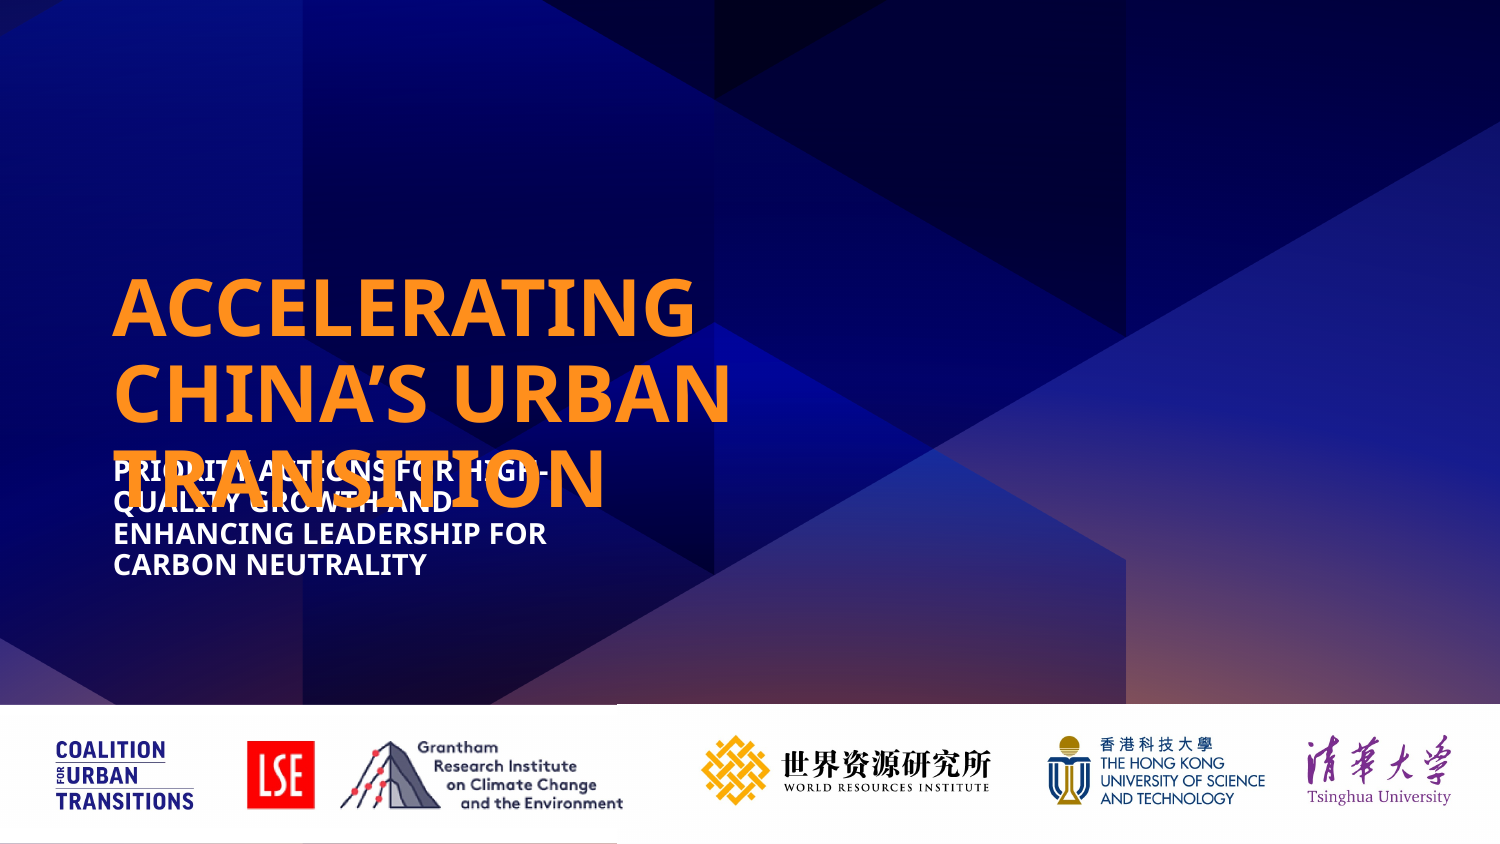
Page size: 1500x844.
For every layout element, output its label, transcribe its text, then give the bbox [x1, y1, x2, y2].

picture [0, 0, 1500, 704]
title ACCELERATING CHINA’S URBAN TRANSITION [97, 260, 950, 437]
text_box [0, 704, 1500, 844]
